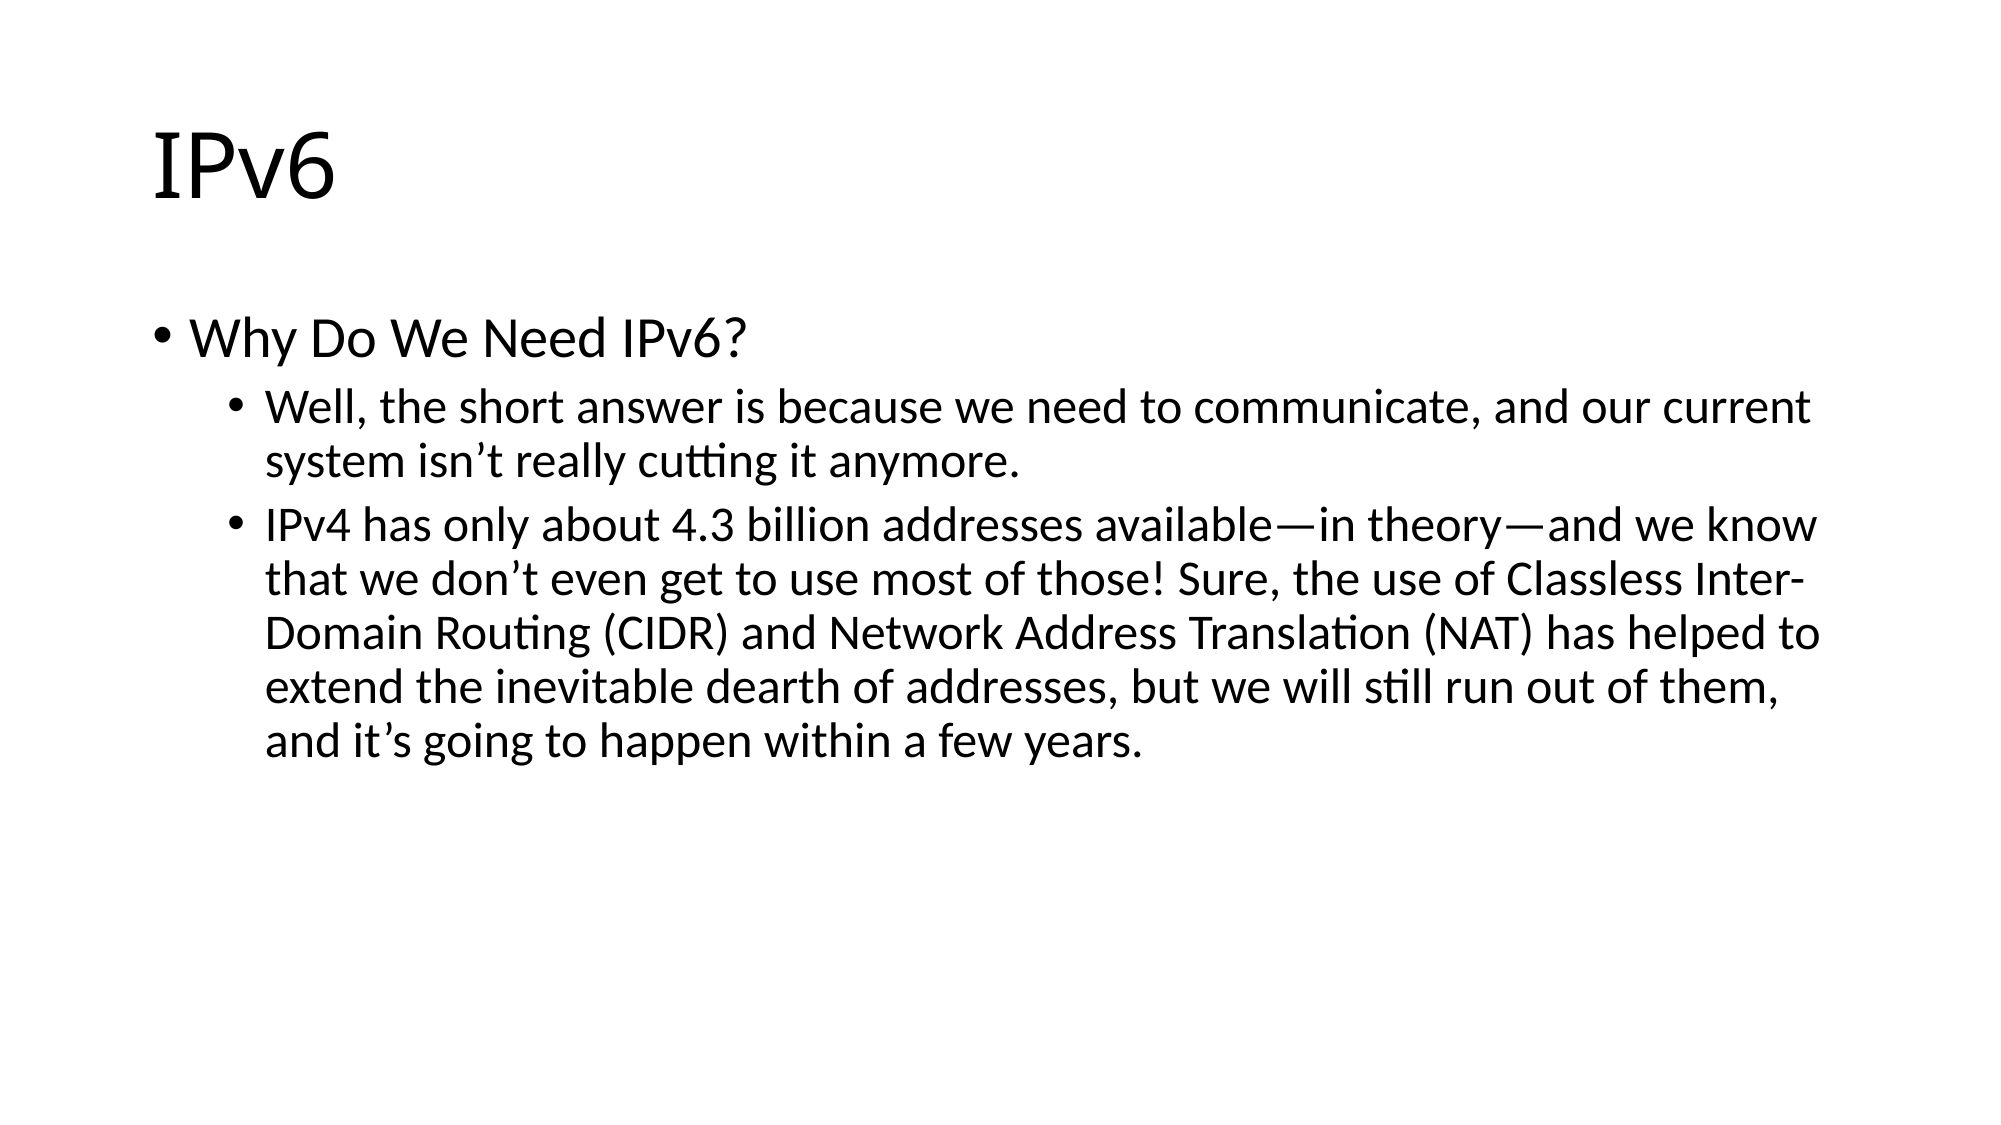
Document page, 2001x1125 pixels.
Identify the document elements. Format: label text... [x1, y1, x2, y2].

title IPv6 [137, 59, 1863, 278]
list Why Do We Need IPv6? Well, the short answer is because we need to communicate, and our current system isn’t really cutting it anymore. IPv4 has only about 4.3 billion addresses available—in theory—and we know that we don’t even get to use most of those! Sure, the use of Classless Inter-Domain Routing (CIDR) and Network Address Translation (NAT) has helped to extend the inevitable dearth of addresses, but we will still run out of them, and it’s going to happen within a few years. [137, 299, 1863, 1014]
